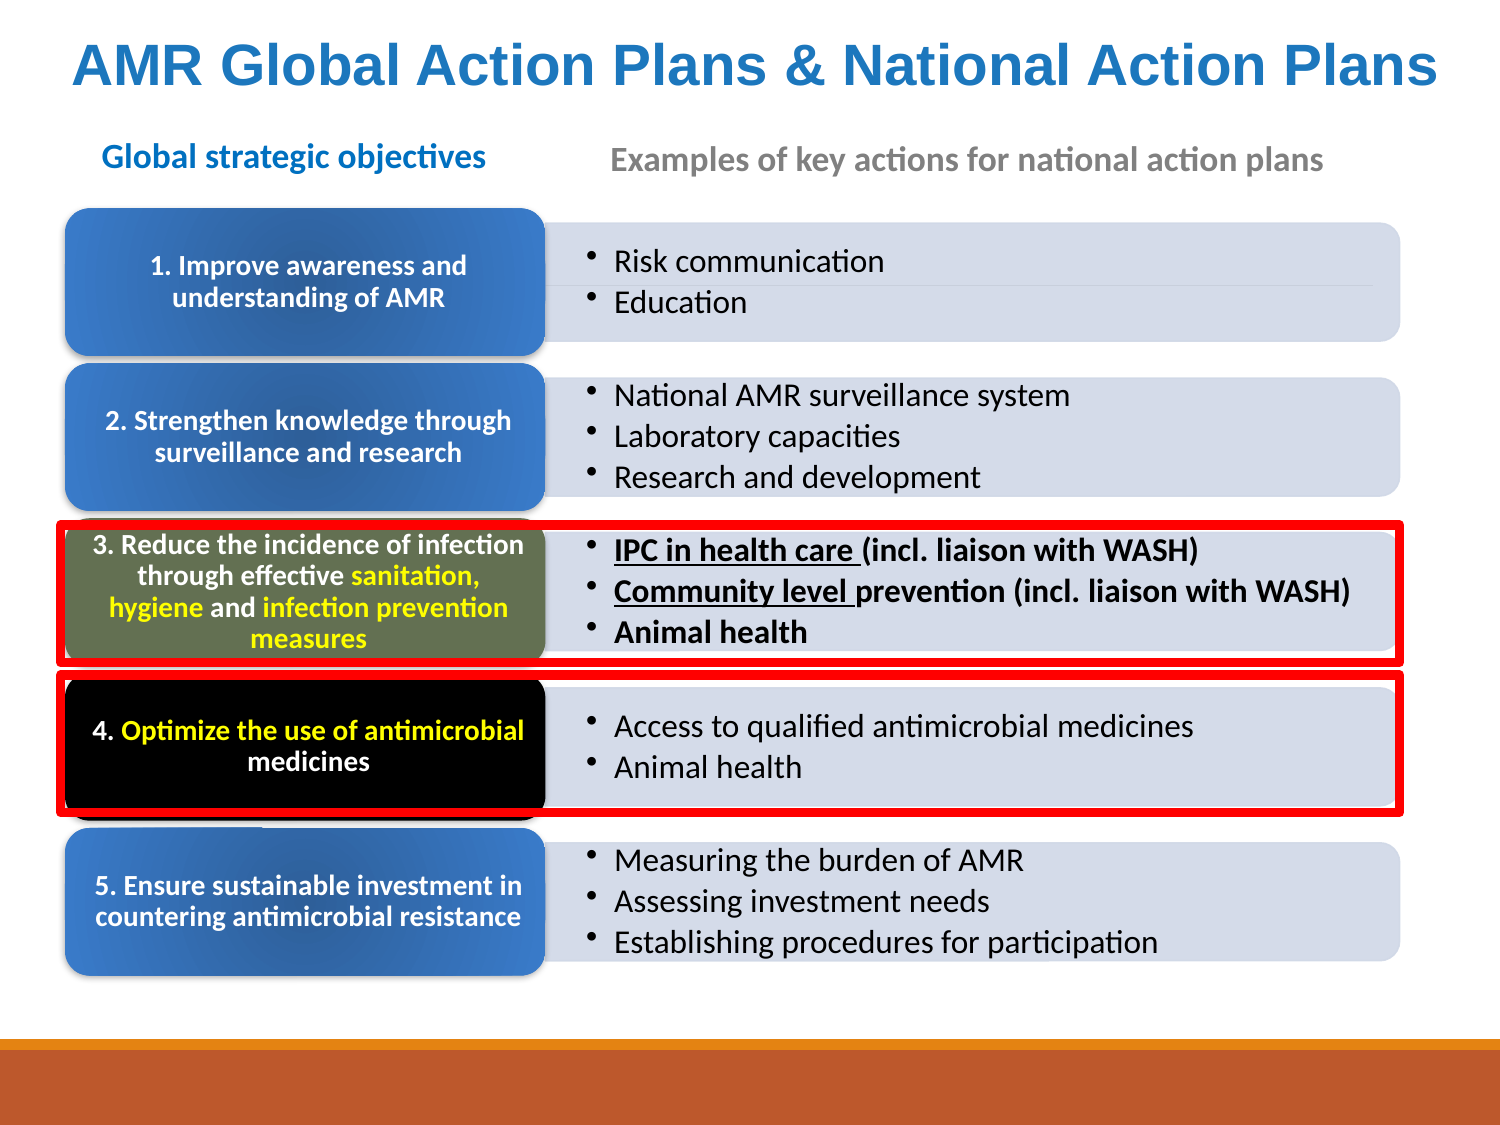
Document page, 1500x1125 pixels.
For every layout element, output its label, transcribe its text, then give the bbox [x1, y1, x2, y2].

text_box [64, 207, 1401, 977]
text_box AMR Global Action Plans & National Action Plans [27, 0, 1484, 102]
text_box Examples of key actions for national action plans [595, 128, 1340, 186]
text_box Global strategic objectives [86, 125, 502, 184]
